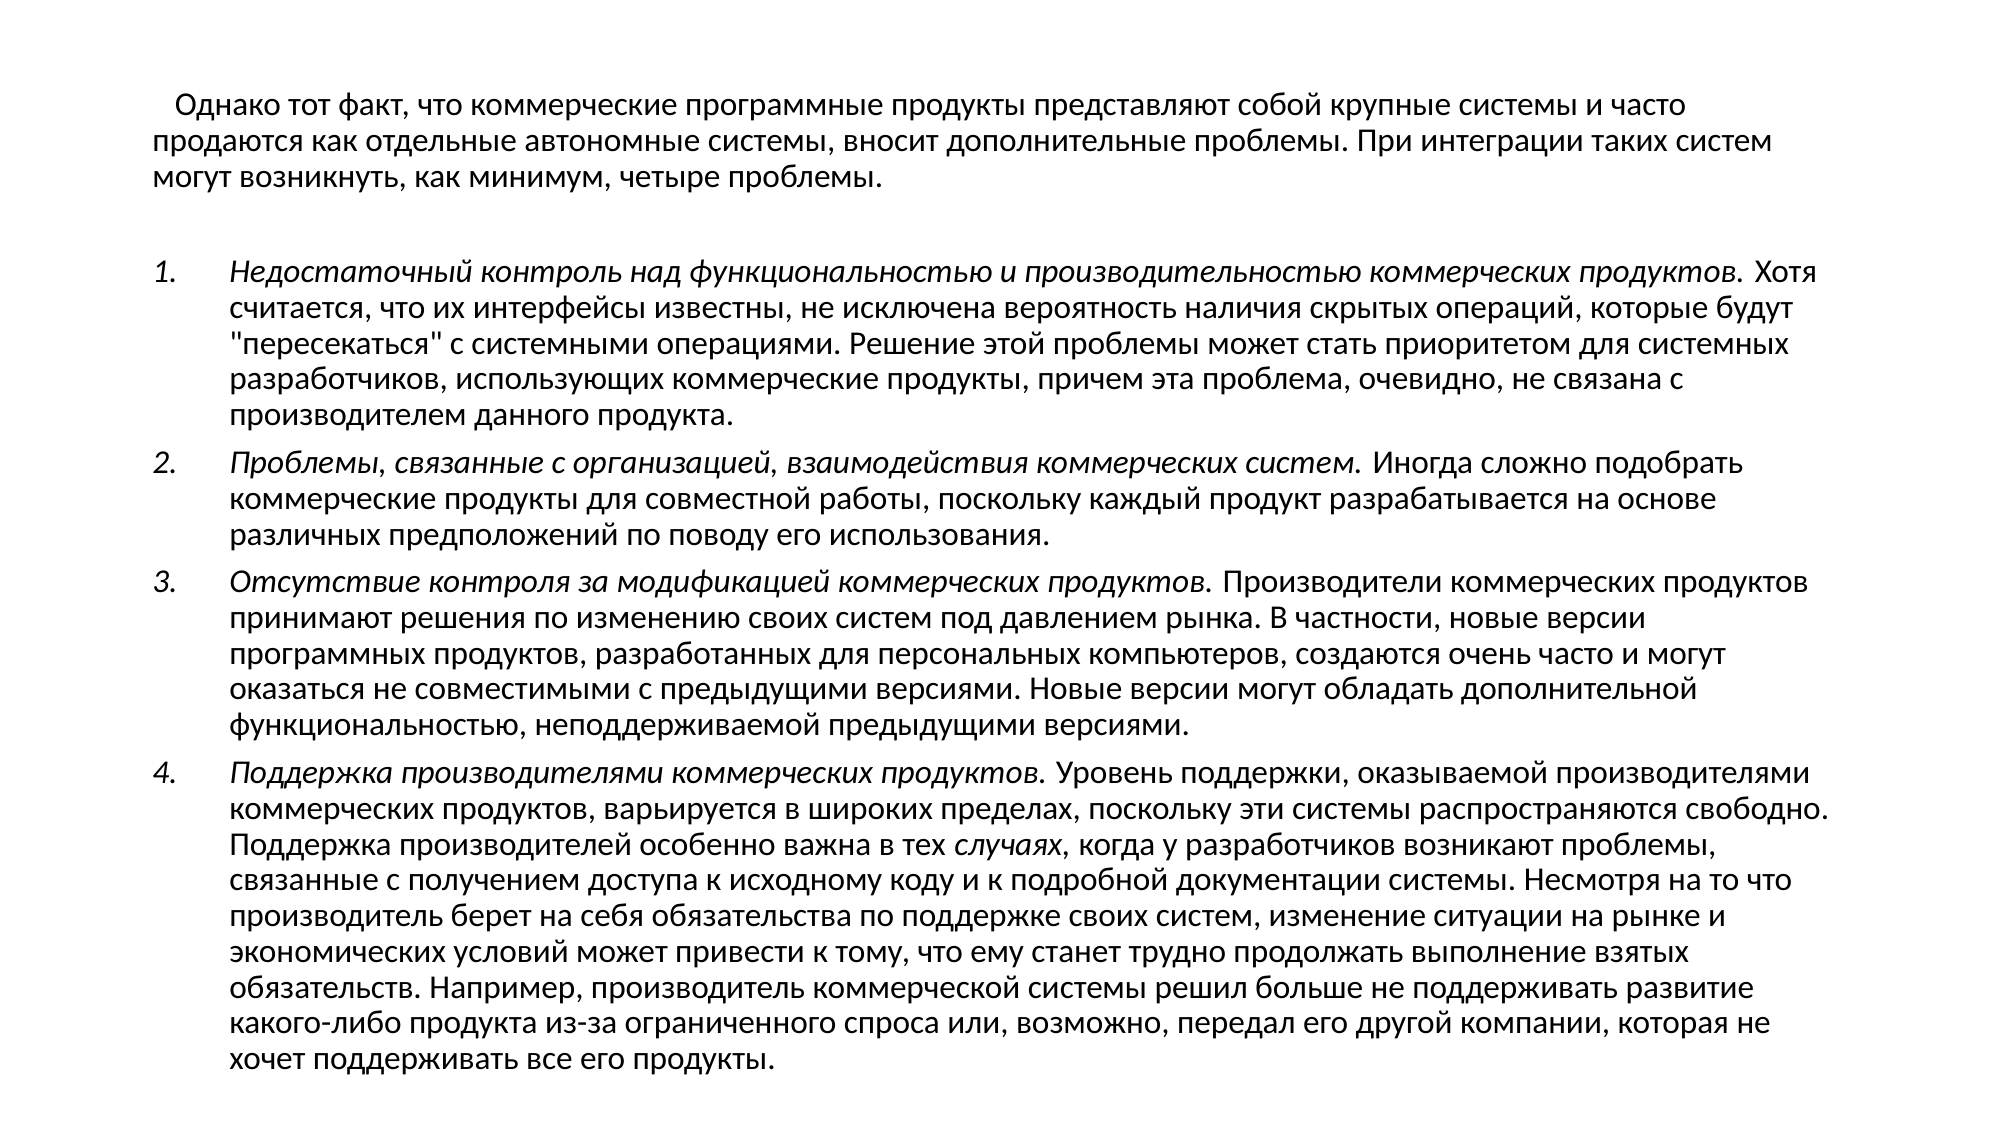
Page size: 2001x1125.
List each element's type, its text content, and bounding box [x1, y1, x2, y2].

list Однако тот факт, что коммерческие программные продукты представляют собой крупные системы и часто продаются как отдельные автономные системы, вносит дополнительные проблемы. При интеграции таких систем могут возникнуть, как минимум, четыре проблемы. Недостаточный контроль над функциональностью и производительностью коммерческих продуктов. Хотя считается, что их интерфейсы известны, не исключена вероятность наличия скрытых операций, которые будут "пересекаться" с системными операциями. Решение этой проблемы может стать приоритетом для системных разработчиков, использующих коммерческие продукты, причем эта проблема, очевидно, не связана с производителем данного продукта. Проблемы, связанные с организацией, взаимодействия коммерческих систем. Иногда сложно подобрать коммерческие продукты для совместной работы, поскольку каждый продукт разрабатывается на основе различных предположений по поводу его использования. Отсутствие контроля за модификацией коммерческих продуктов. Производители коммерческих продуктов принимают решения по изменению своих систем под давлением рынка. В частности, новые версии программных продуктов, разработанных для персональных компьютеров, создаются очень часто и могут оказаться не совместимыми с предыдущими версиями. Новые версии могут обладать дополнительной функциональностью, неподдерживаемой предыдущими версиями. Поддержка производителями коммерческих продуктов. Уровень поддержки, оказываемой производителями коммерческих продуктов, варьируется в широких пределах, поскольку эти системы распространяются свободно. Поддержка производителей особенно важна в тех случаях, когда у разработчиков возникают проблемы, связанные с получением доступа к исходному коду и к подробной документации системы. Несмотря на то что производитель берет на себя обязательства по поддержке своих систем, изменение ситуации на рынке и экономических условий может привести к тому, что ему станет трудно продолжать выполнение взятых обязательств. Например, производитель коммерческой системы решил больше не поддерживать развитие какого-либо продукта из-за ограниченного спроса или, возможно, передал его другой компании, которая не хочет поддерживать все его продукты. [137, 79, 1863, 1097]
